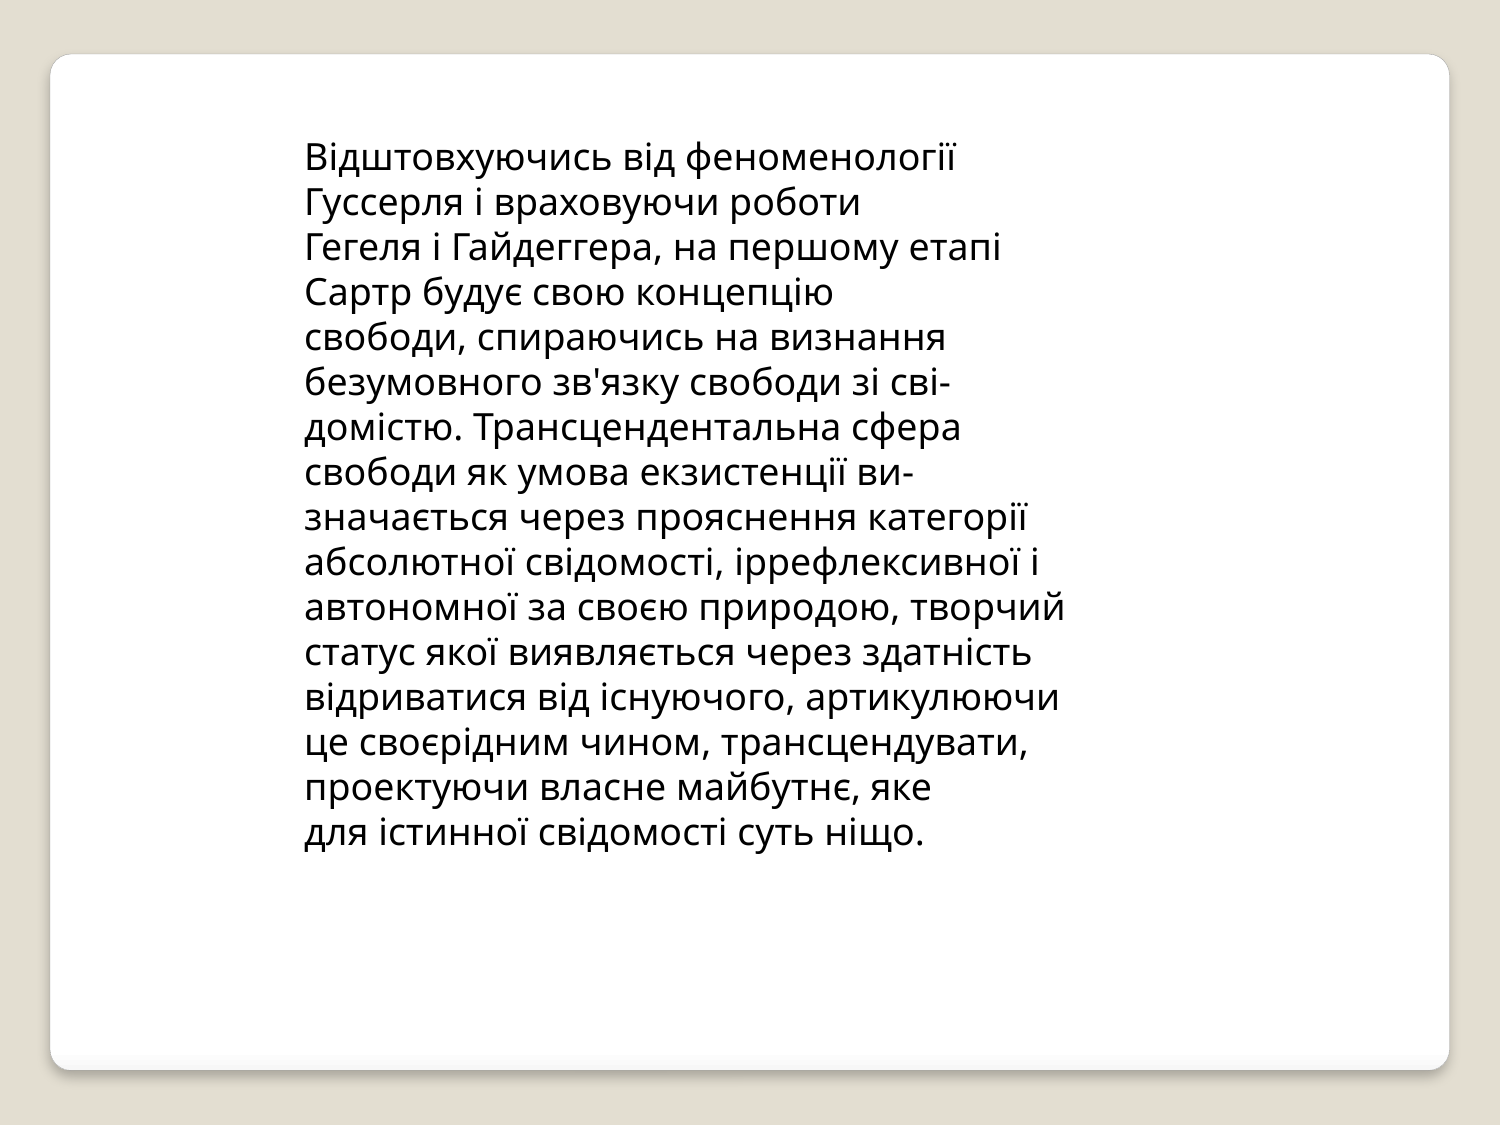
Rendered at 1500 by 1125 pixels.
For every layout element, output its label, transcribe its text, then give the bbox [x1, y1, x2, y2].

text_box Відштовхуючись від феноменології Гуссерля і враховуючи роботи Гегеля і Гайдеггера, на першому етапі Сартр будує свою концепцію свободи, спираючись на визнання безумовного зв'язку свободи зі сві- домістю. Трансцендентальна сфера свободи як умова екзистенції ви- значається через прояснення категорії абсолютної свідомості, іррефлексивної і автономної за своєю природою, творчий статус якої виявляється через здатність відриватися від існуючого, артикулюючи це своєрідним чином, трансцендувати, проектуючи власне майбутнє, яке для істинної свідомості суть ніщо. [289, 125, 1125, 861]
